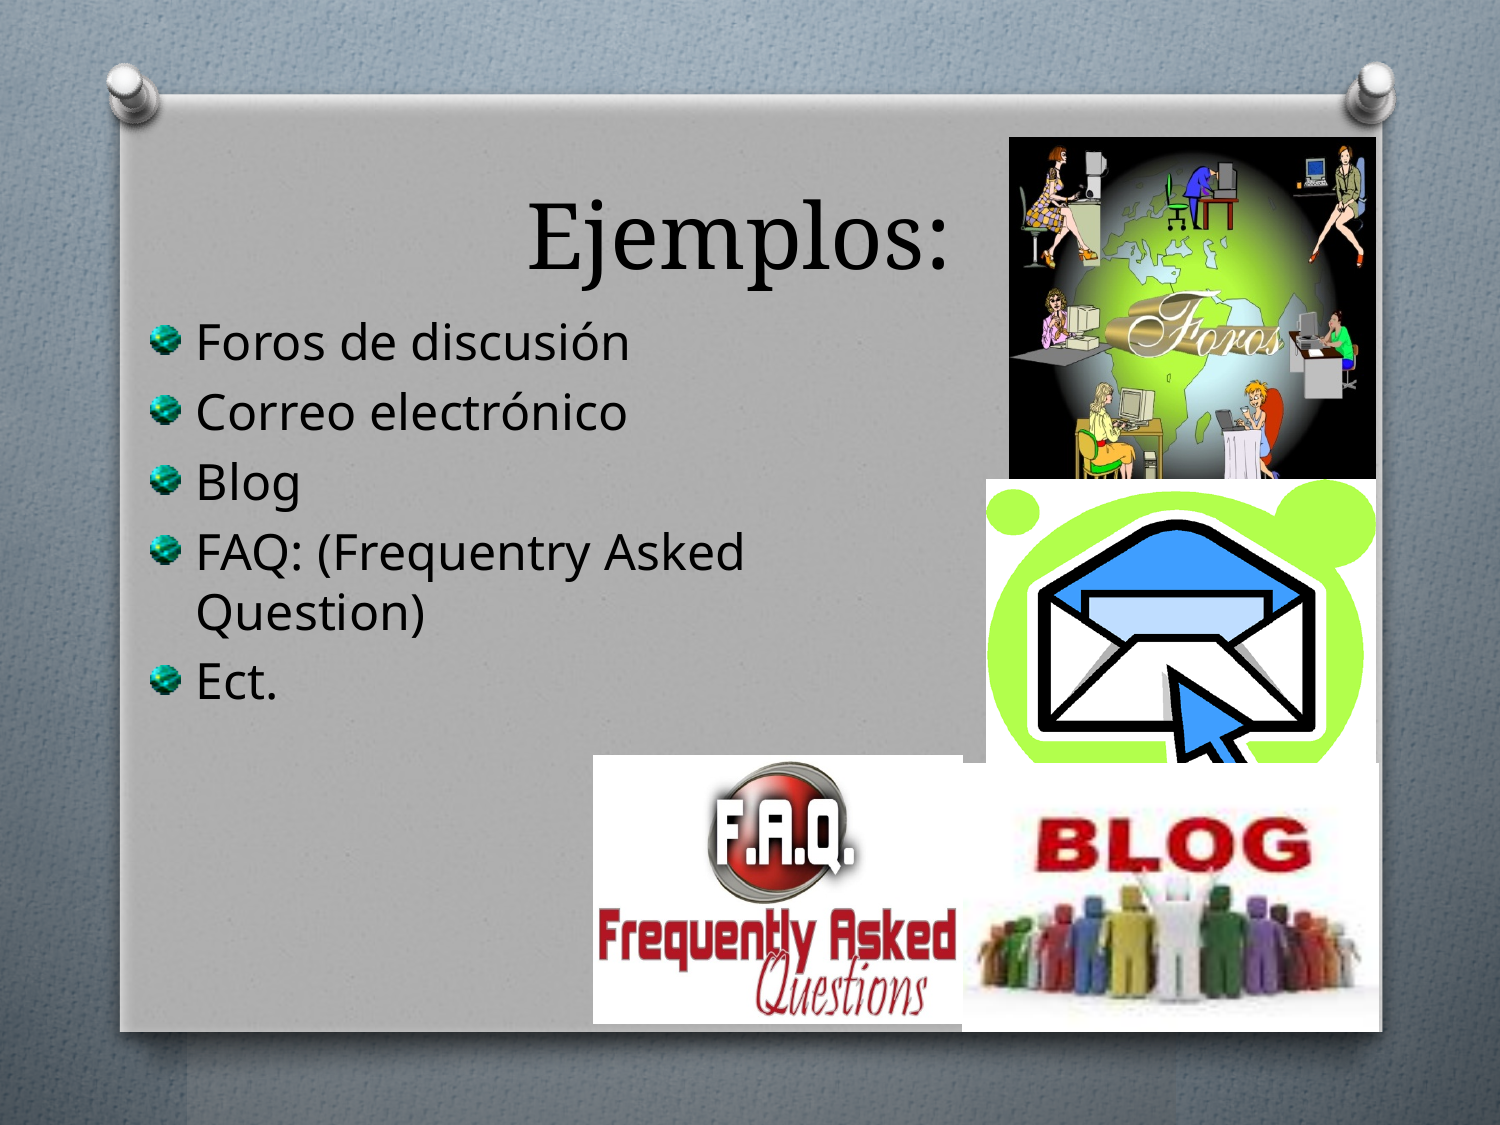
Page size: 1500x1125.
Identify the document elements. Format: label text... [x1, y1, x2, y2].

picture [150, 665, 181, 695]
picture [150, 325, 181, 355]
picture [150, 395, 181, 425]
picture [150, 465, 181, 495]
title Ejemplos: [179, 134, 1323, 332]
list Foros de discusión Correo electrónico Blog FAQ: (Frequentry Asked Question) Ect. [135, 302, 918, 745]
picture [150, 535, 181, 565]
picture [593, 35, 1439, 1033]
picture [75, 29, 198, 153]
